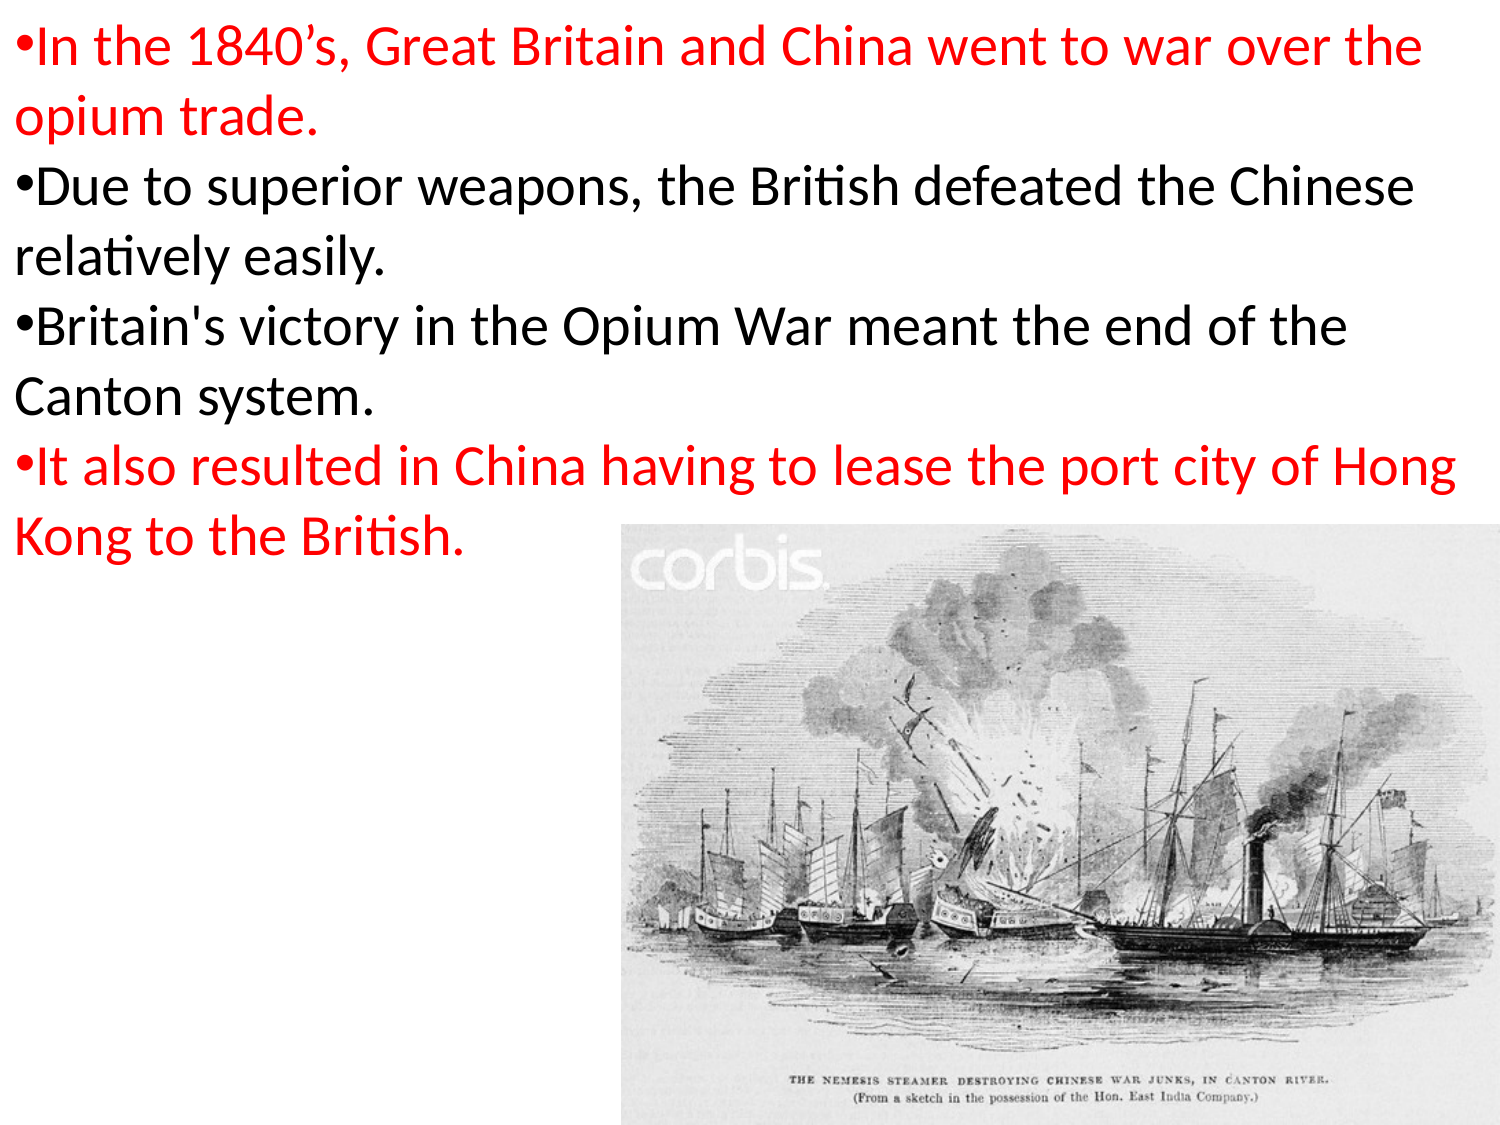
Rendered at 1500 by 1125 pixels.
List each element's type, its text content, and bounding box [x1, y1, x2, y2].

text_box In the 1840’s, Great Britain and China went to war over the opium trade. Due to superior weapons, the British defeated the Chinese relatively easily. Britain's victory in the Opium War meant the end of the Canton system. It also resulted in China having to lease the port city of Hong Kong to the British. [0, 0, 1500, 575]
picture [621, 524, 1500, 1125]
